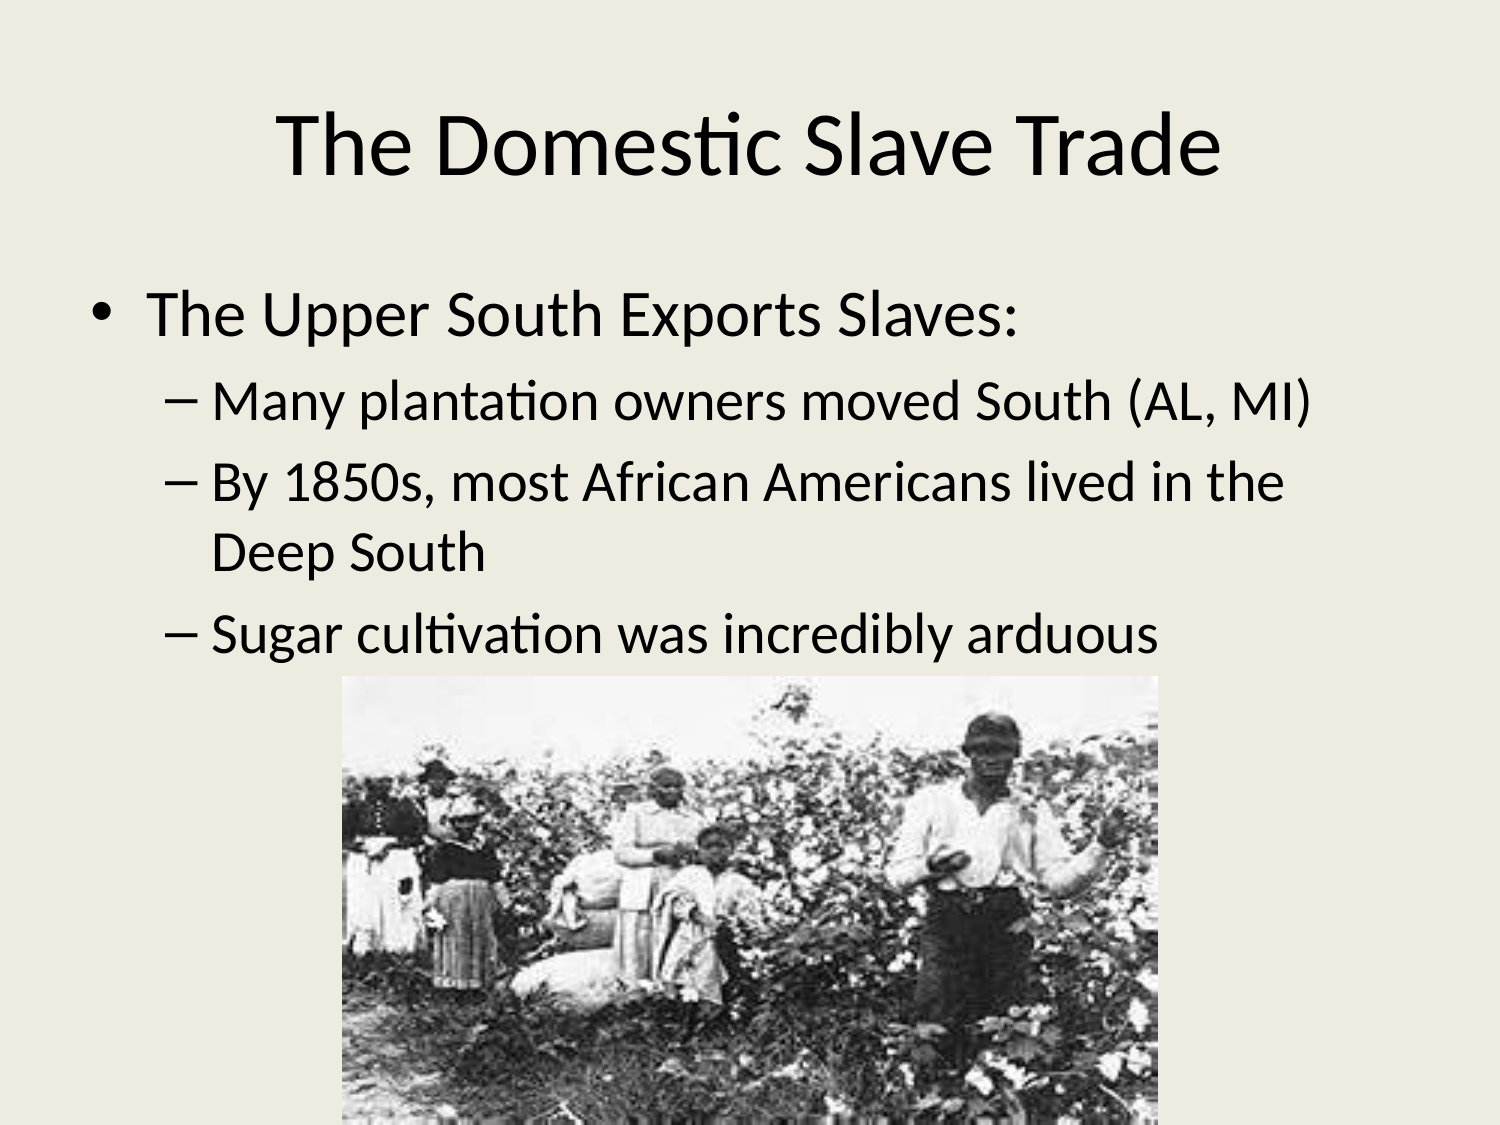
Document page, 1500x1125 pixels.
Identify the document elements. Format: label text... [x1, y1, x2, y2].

picture [341, 676, 1158, 1125]
list The Upper South Exports Slaves: Many plantation owners moved South (AL, MI) By 1850s, most African Americans lived in the Deep South Sugar cultivation was incredibly arduous [75, 262, 1425, 1005]
title The Domestic Slave Trade [75, 45, 1425, 233]
